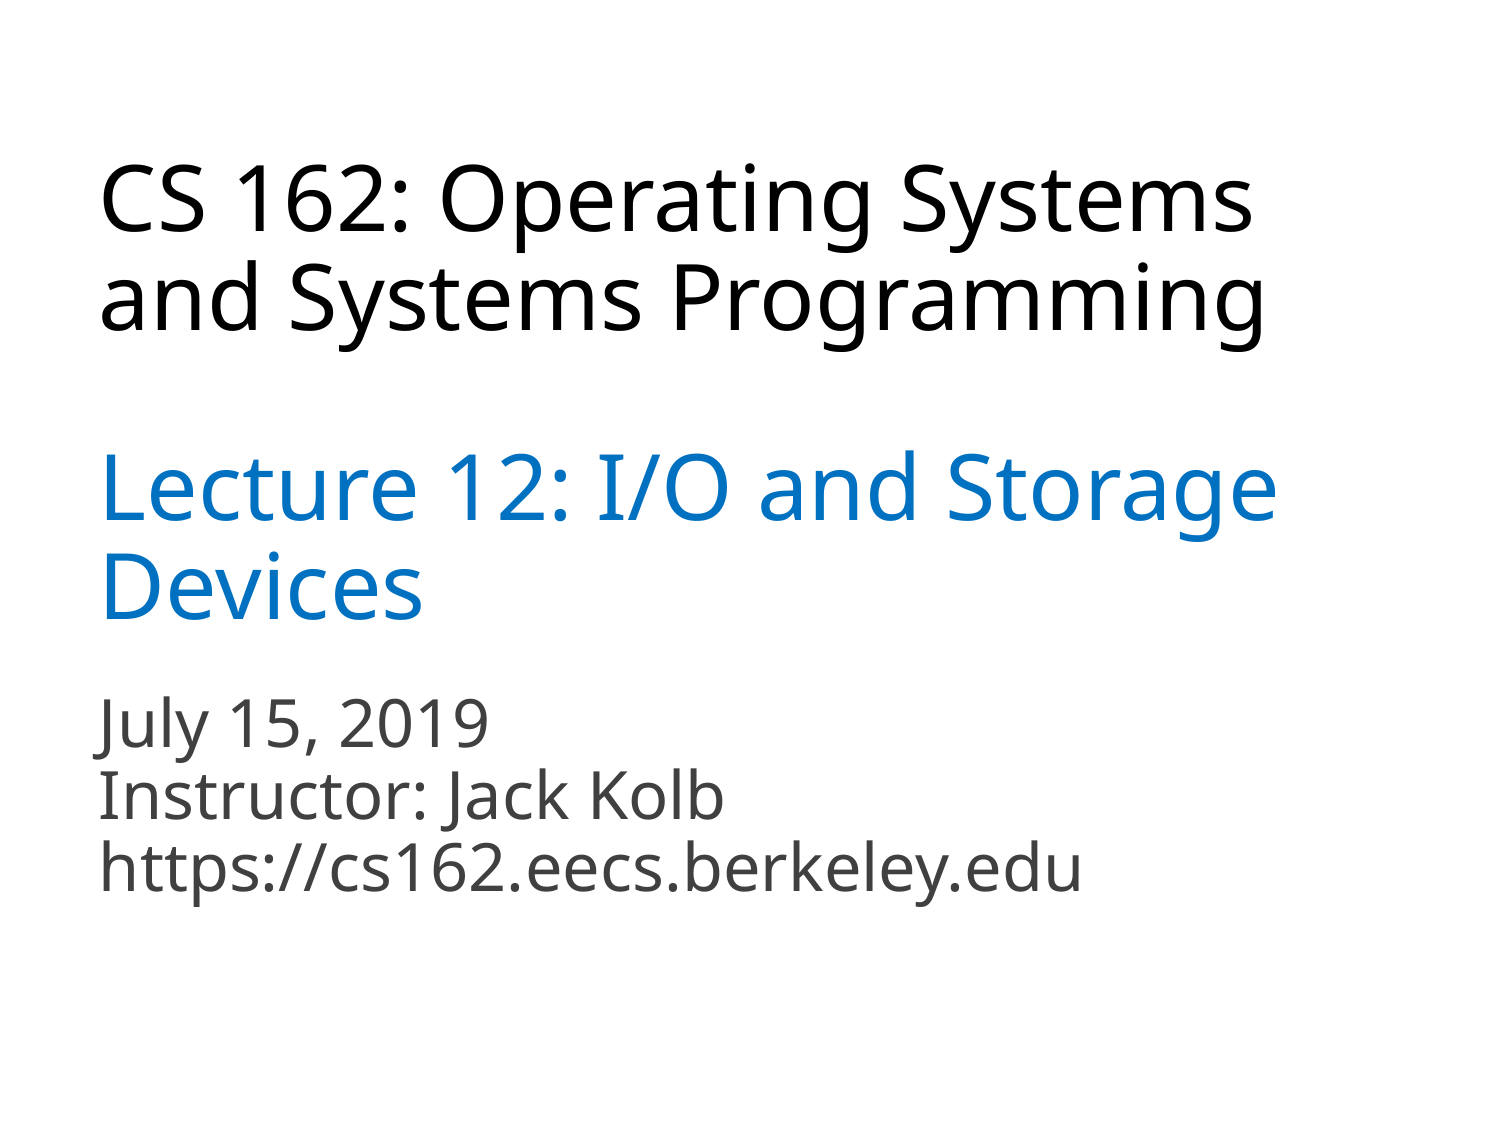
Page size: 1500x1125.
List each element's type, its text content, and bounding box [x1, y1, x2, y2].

text_box July 15, 2019 Instructor: Jack Kolb https://cs162.eecs.berkeley.edu [83, 621, 1308, 913]
title CS 162: Operating Systems and Systems Programming [83, 66, 1308, 355]
text_box Lecture 12: I/O and Storage Devices [83, 355, 1308, 621]
